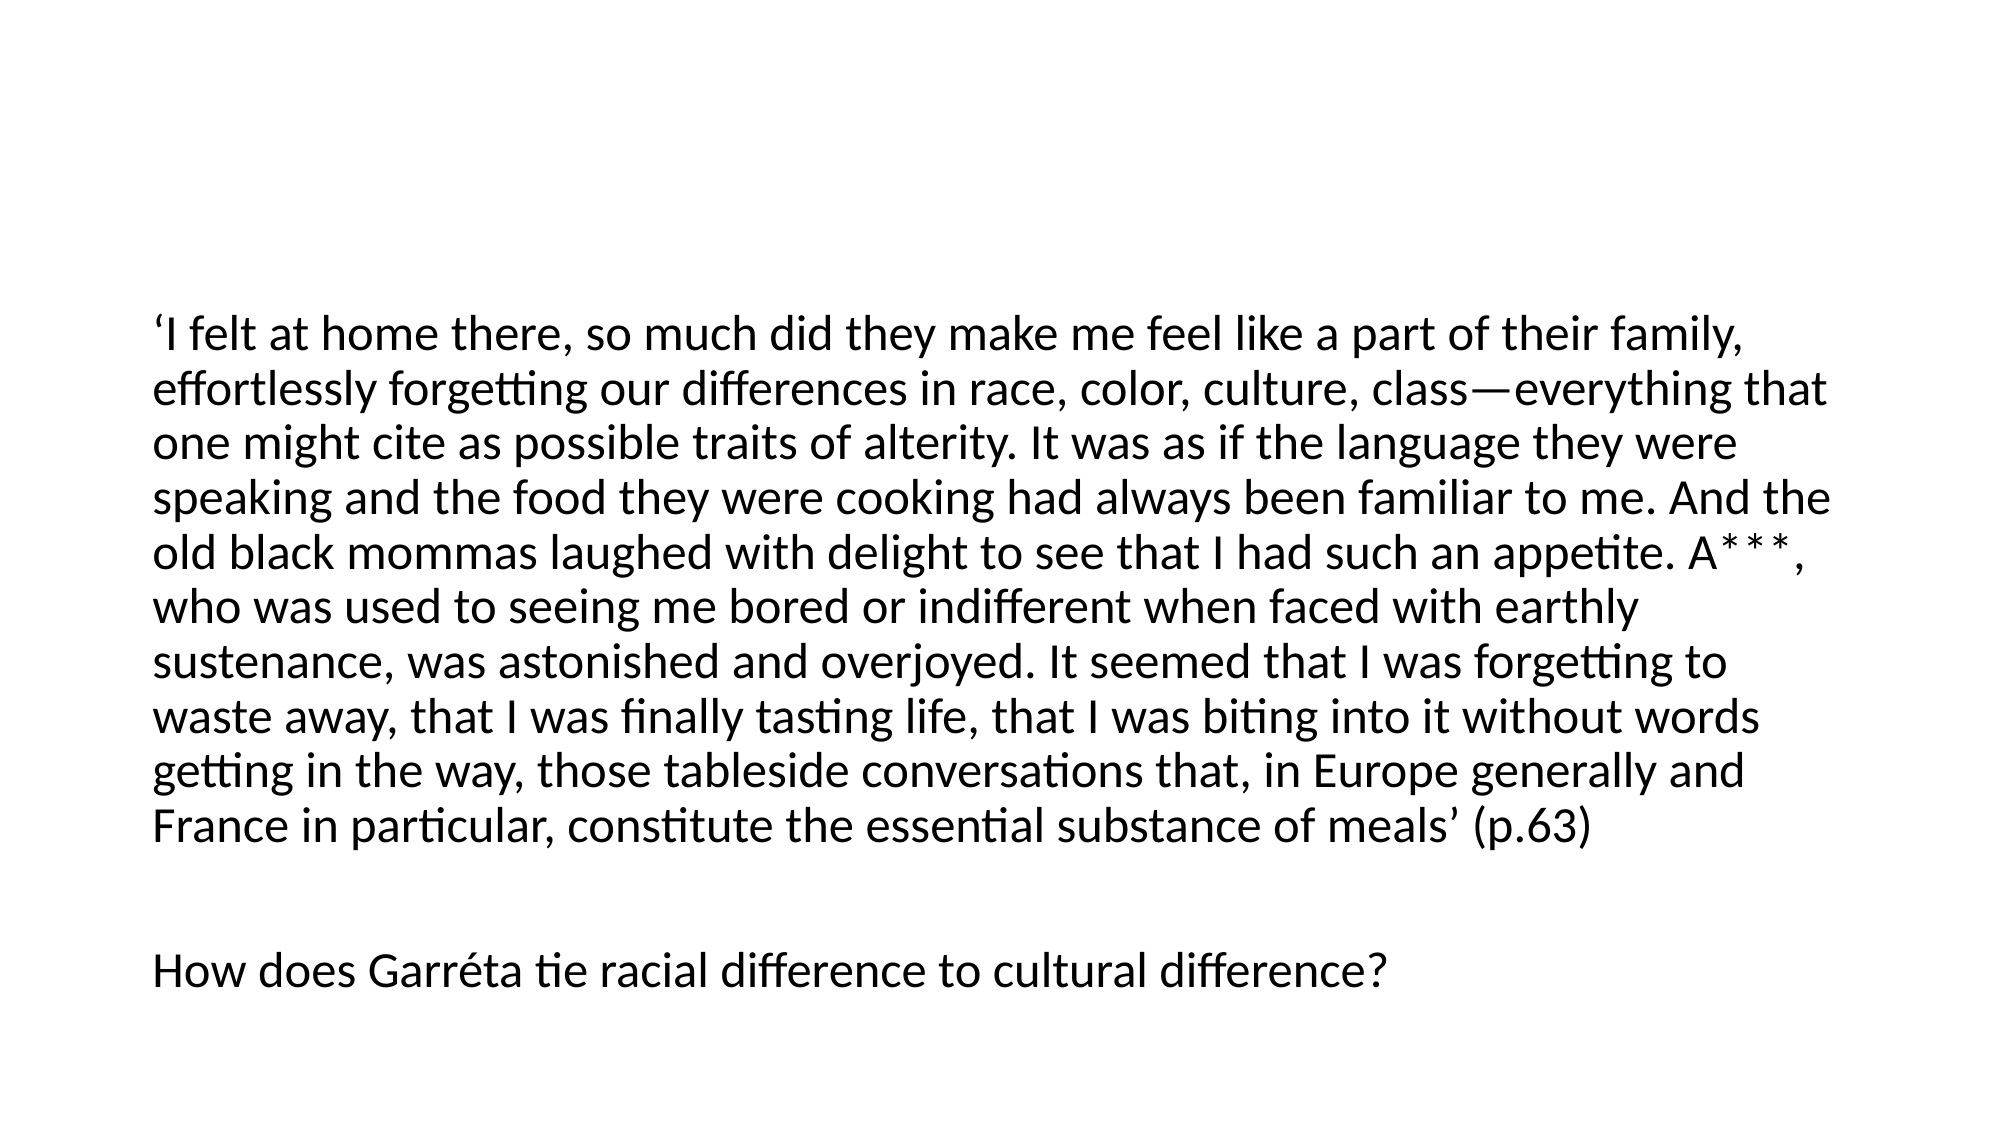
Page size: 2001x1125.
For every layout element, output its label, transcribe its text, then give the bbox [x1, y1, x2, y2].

list ‘I felt at home there, so much did they make me feel like a part of their family, effortlessly forgetting our differences in race, color, culture, class—everything that one might cite as possible traits of alterity. It was as if the language they were speaking and the food they were cooking had always been familiar to me. And the old black mommas laughed with delight to see that I had such an appetite. A***, who was used to seeing me bored or indifferent when faced with earthly sustenance, was astonished and overjoyed. It seemed that I was forgetting to waste away, that I was finally tasting life, that I was biting into it without words getting in the way, those tableside conversations that, in Europe generally and France in particular, constitute the essential substance of meals’ (p.63) How does Garréta tie racial difference to cultural difference? [137, 299, 1863, 1014]
